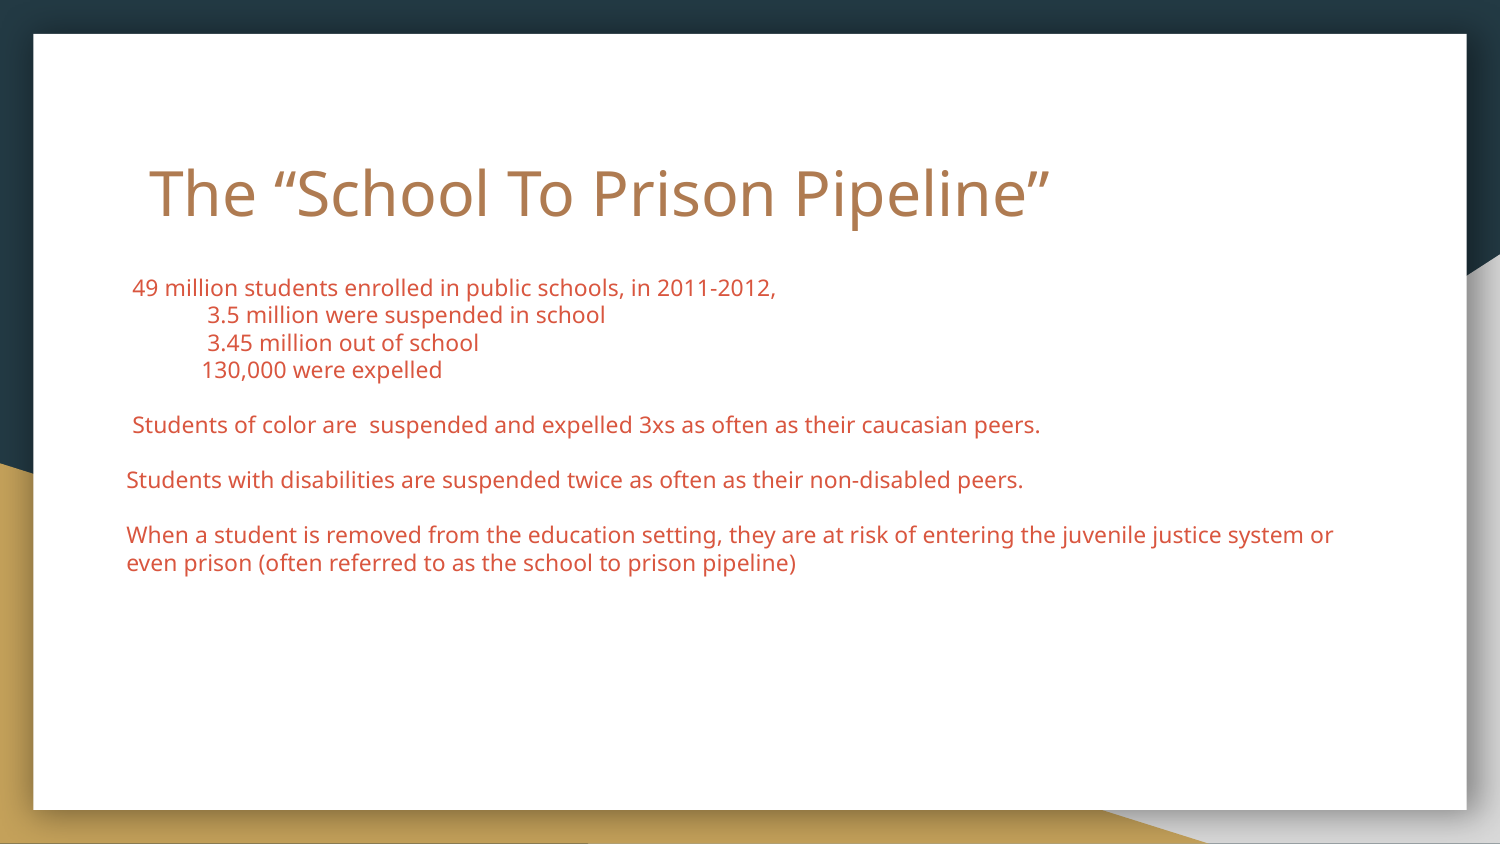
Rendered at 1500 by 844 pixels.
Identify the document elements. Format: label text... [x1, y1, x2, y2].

list 49 million students enrolled in public schools, in 2011-2012, 3.5 million were suspended in school 3.45 million out of school 130,000 were expelled Students of color are suspended and expelled 3xs as often as their caucasian peers. Students with disabilities are suspended twice as often as their non-disabled peers. When a student is removed from the education setting, they are at risk of entering the juvenile justice system or even prison (often referred to as the school to prison pipeline) [111, 258, 1366, 729]
title The “School To Prison Pipeline” [134, 138, 1366, 258]
